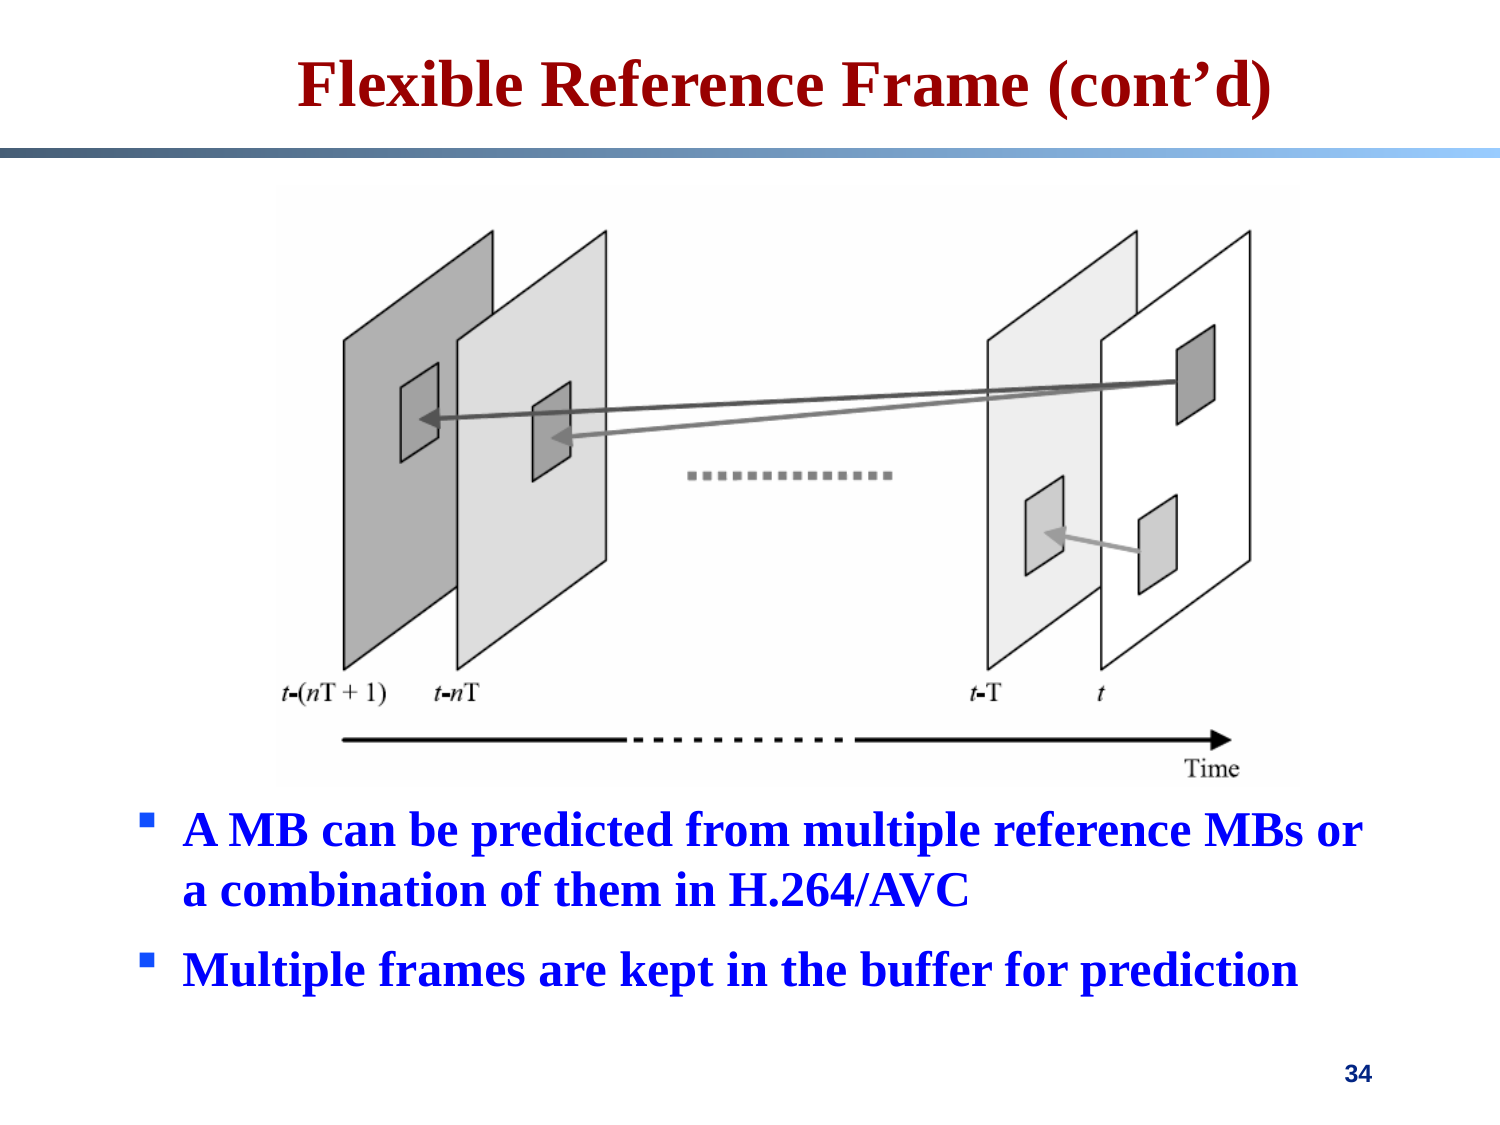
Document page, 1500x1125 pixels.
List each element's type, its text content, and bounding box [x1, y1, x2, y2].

slide_number 34 [1074, 1049, 1388, 1125]
list A MB can be predicted from multiple reference MBs or a combination of them in H.264/AVC Multiple frames are kept in the buffer for prediction [120, 788, 1384, 997]
picture [276, 184, 1301, 787]
title Flexible Reference Frame (cont’d) [149, 33, 1423, 128]
